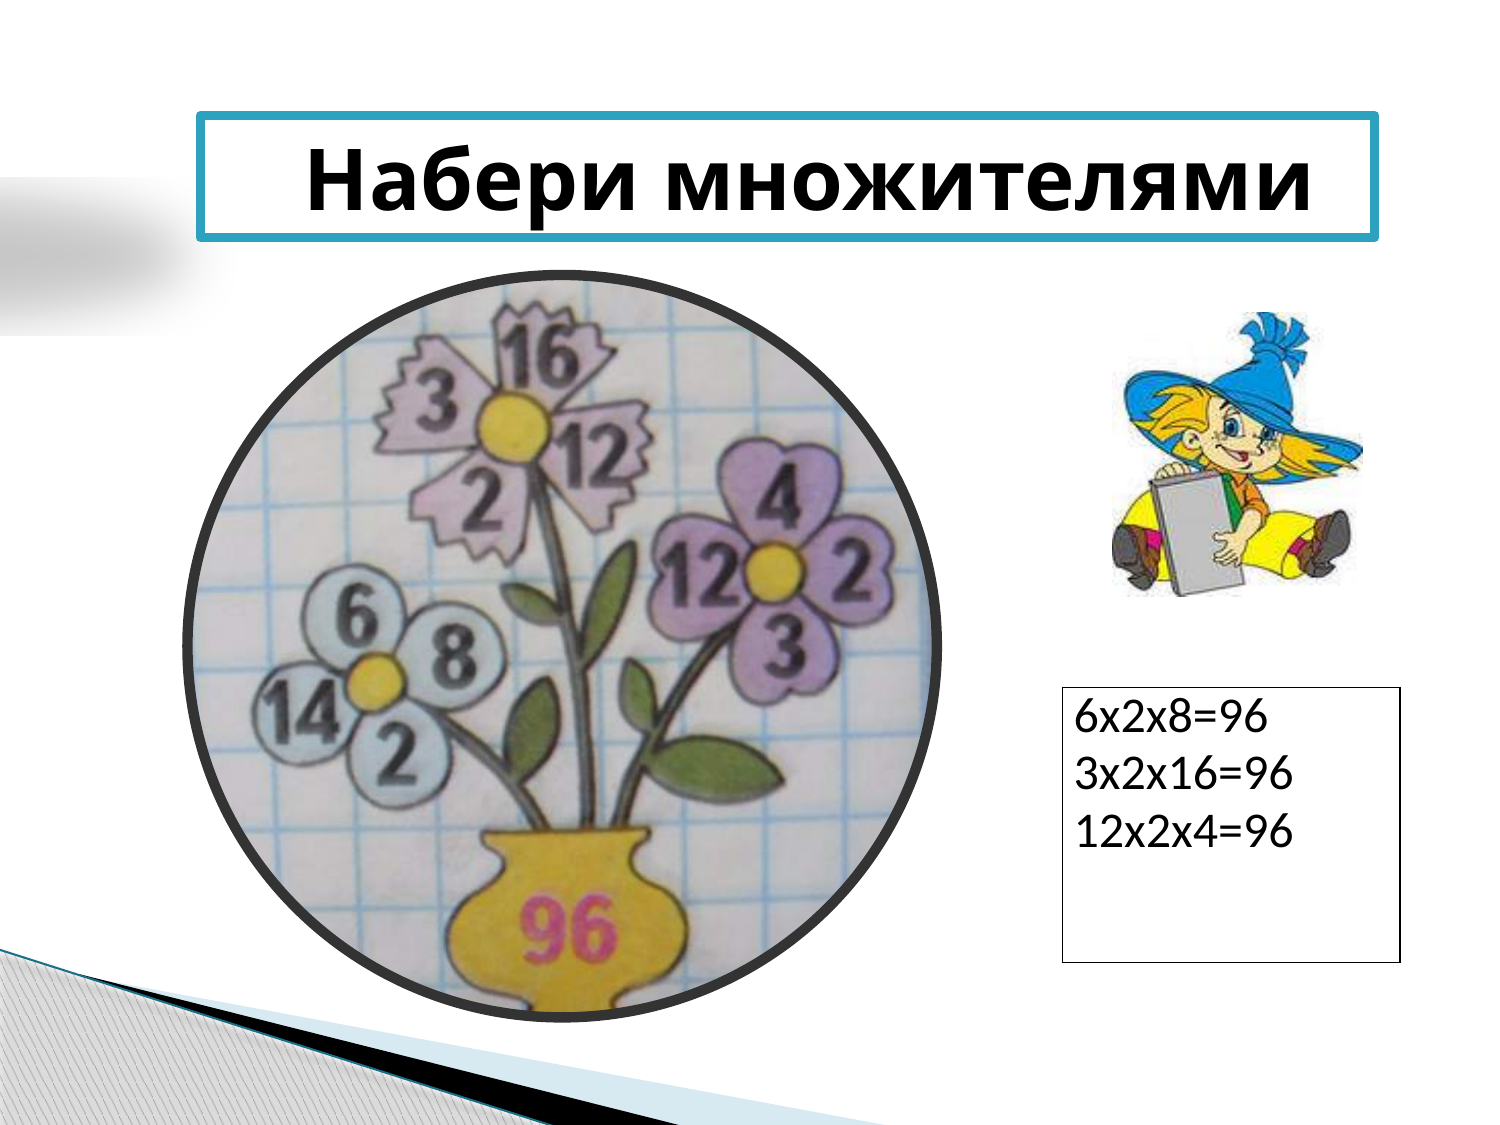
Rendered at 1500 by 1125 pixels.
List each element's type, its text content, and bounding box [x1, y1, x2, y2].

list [187, 274, 938, 1018]
title Набери множителями [196, 111, 1379, 242]
table_header 6х2х8=96 3х2х16=96 12х2х4=96 [1063, 688, 1399, 962]
picture [1112, 312, 1363, 598]
